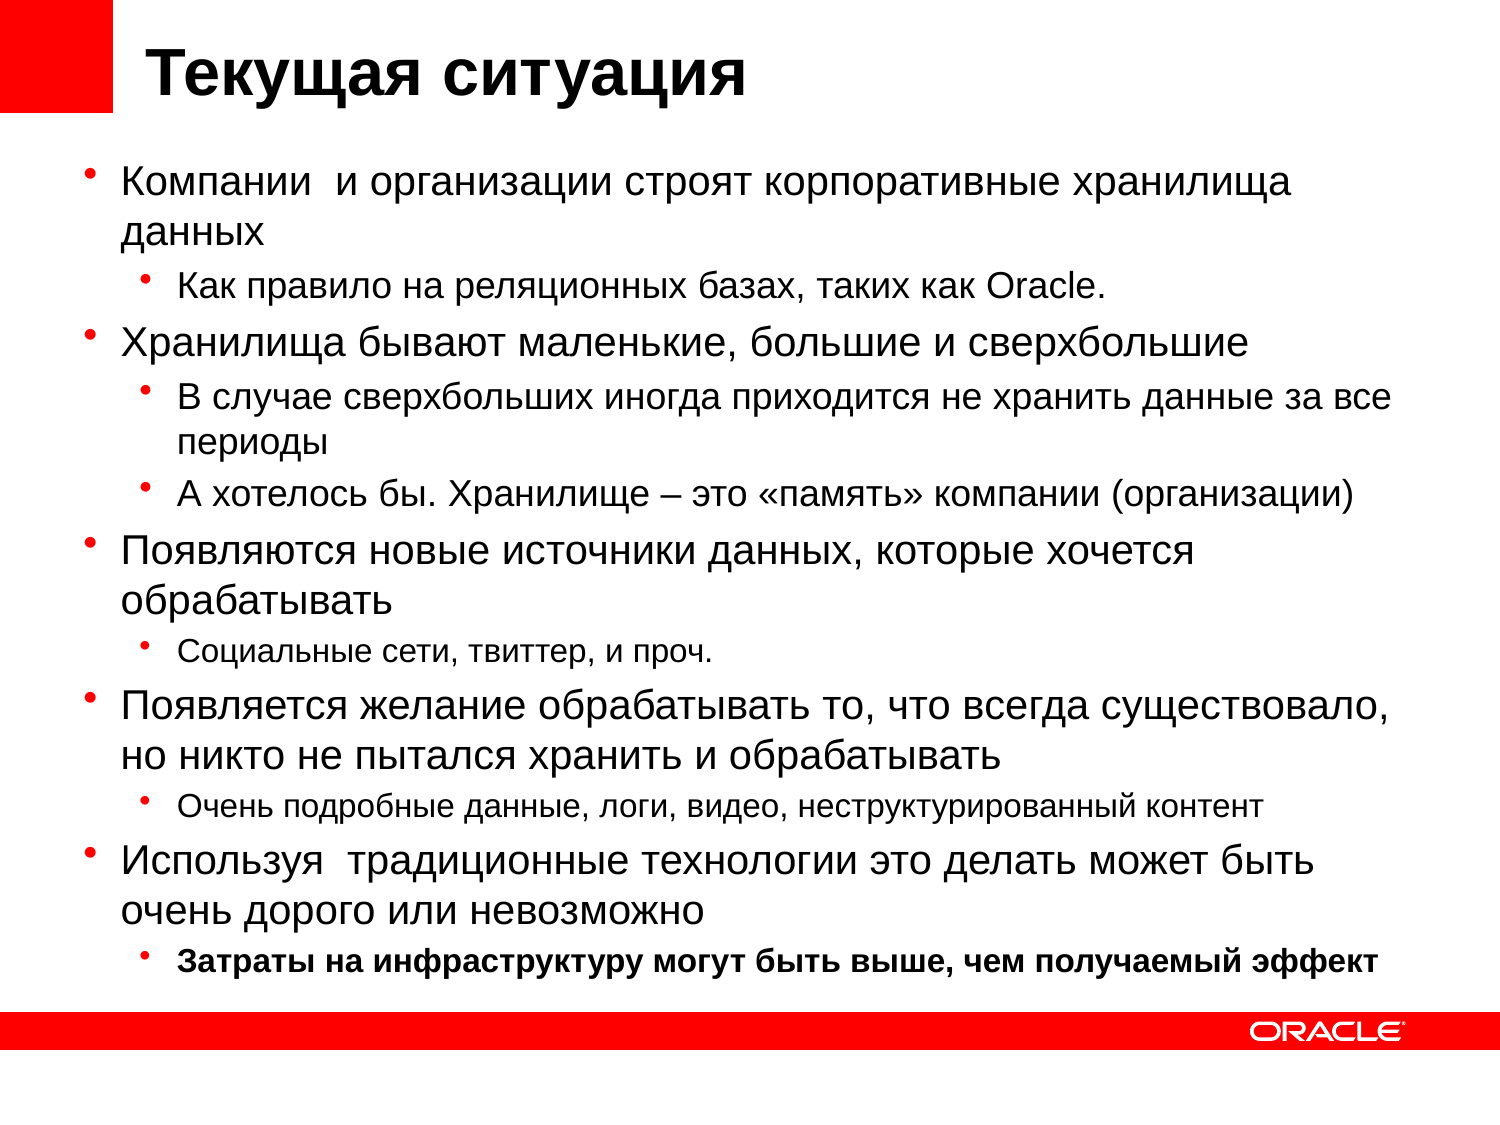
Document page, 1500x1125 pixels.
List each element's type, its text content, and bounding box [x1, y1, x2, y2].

picture [0, 1012, 1500, 1050]
title Текущая ситуация [145, 28, 1390, 108]
list Компании и организации строят корпоративные хранилища данных Как правило на реляционных базах, таких как Oracle. Хранилища бывают маленькие, большие и сверхбольшие В случае сверхбольших иногда приходится не хранить данные за все периоды А хотелось бы. Хранилище – это «память» компании (организации) Появляются новые источники данных, которые хочется обрабатывать Социальные сети, твиттер, и проч. Появляется желание обрабатывать то, что всегда существовало, но никто не пытался хранить и обрабатывать Очень подробные данные, логи, видео, неструктурированный контент Используя традиционные технологии это делать может быть очень дорого или невозможно Затраты на инфраструктуру могут быть выше, чем получаемый эффект [83, 153, 1417, 887]
picture [0, 0, 113, 113]
